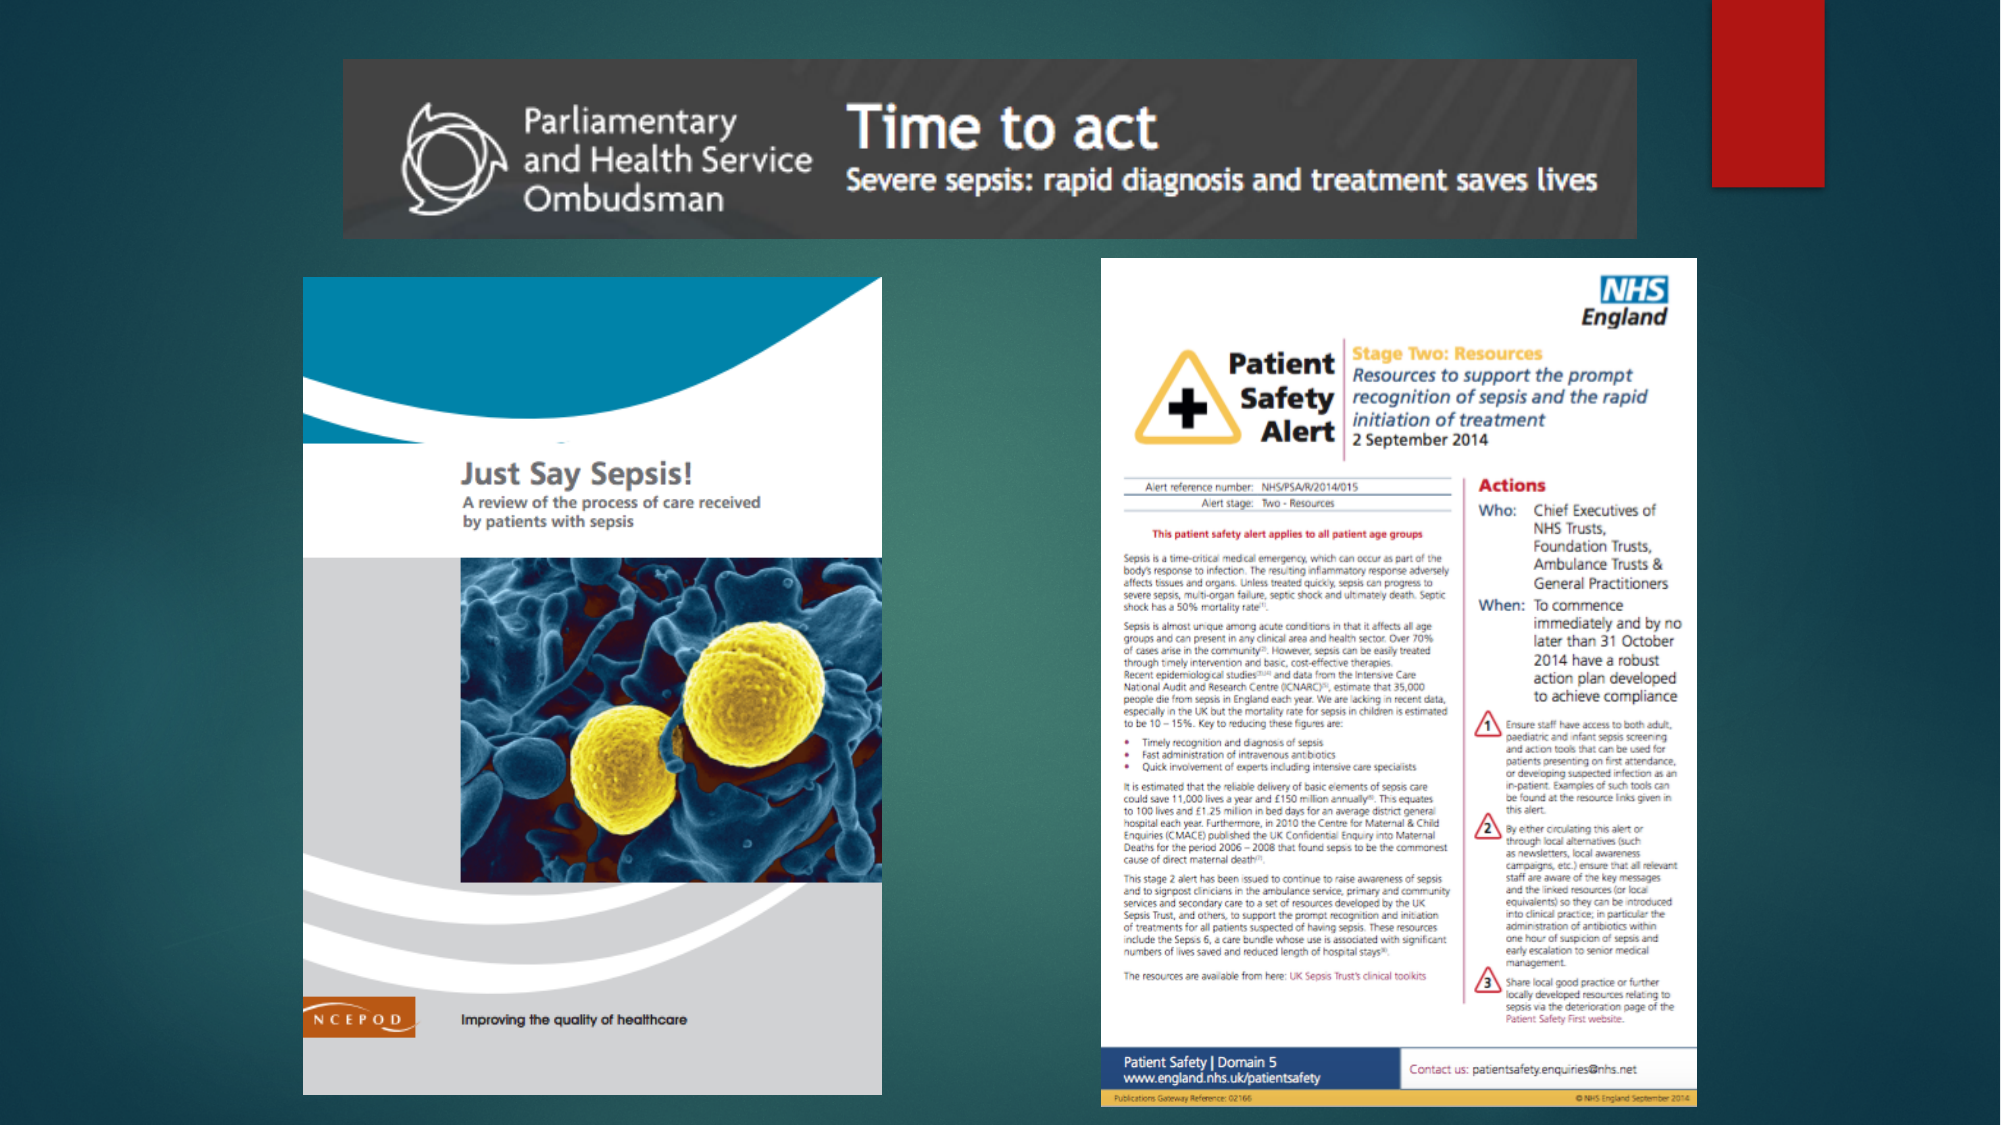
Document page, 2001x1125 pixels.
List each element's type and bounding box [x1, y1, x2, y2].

picture [0, 277, 883, 1125]
picture [1100, 257, 1698, 1125]
picture [342, 0, 1638, 239]
